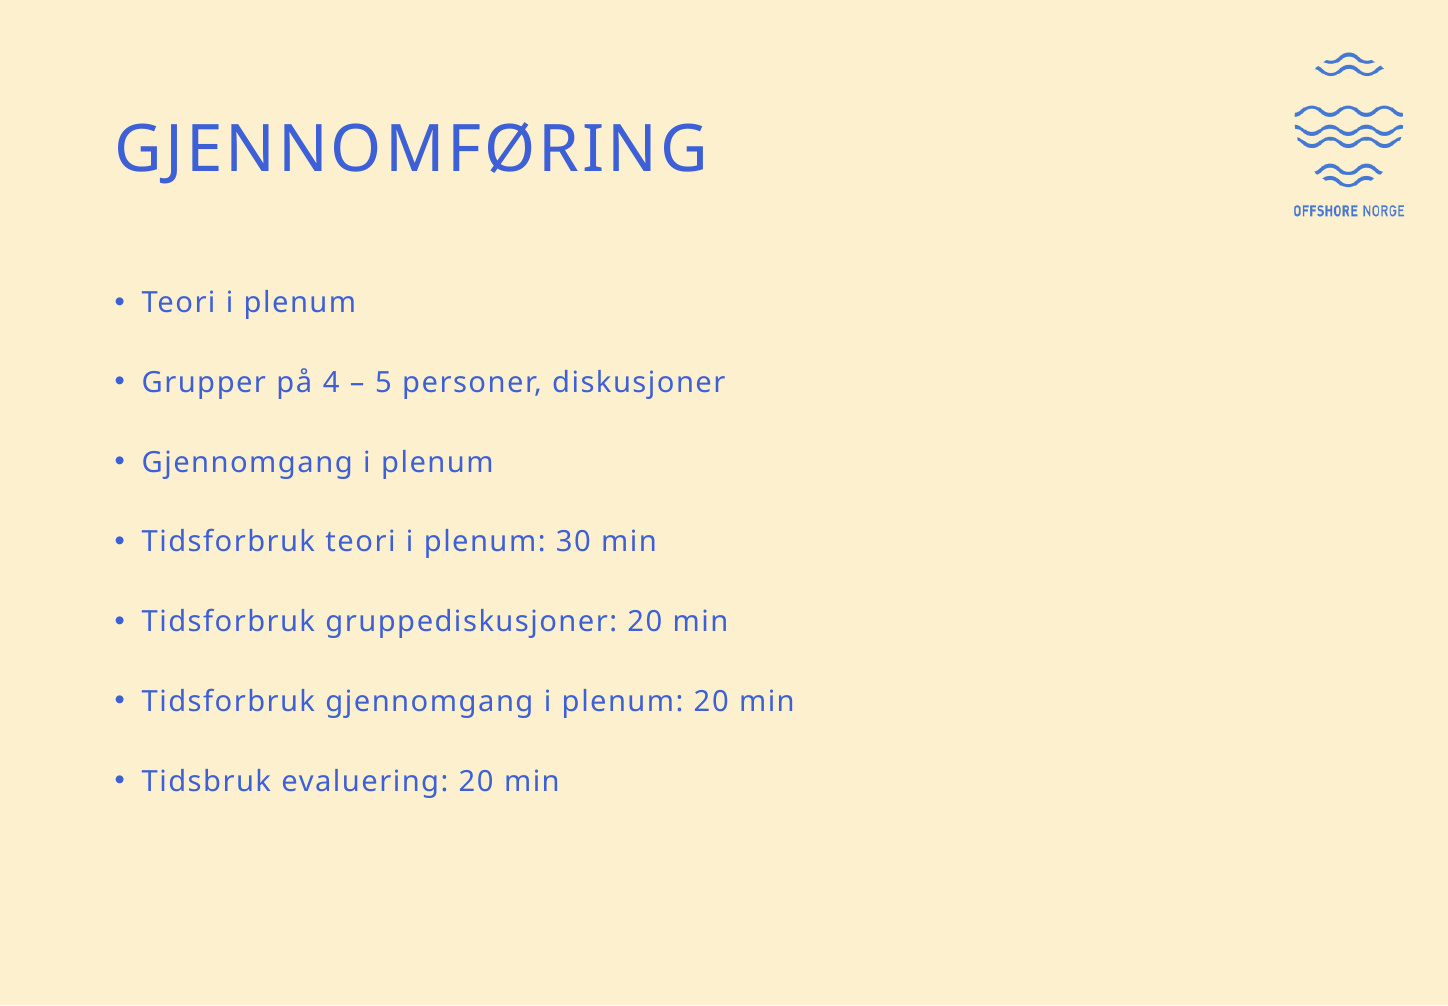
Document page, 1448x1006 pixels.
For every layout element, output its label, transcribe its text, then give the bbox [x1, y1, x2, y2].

title gjennomføring [99, 53, 1349, 248]
list Teori i plenum Grupper på 4 – 5 personer, diskusjoner Gjennomgang i plenum Tidsforbruk teori i plenum: 30 min Tidsforbruk gruppediskusjoner: 20 min Tidsforbruk gjennomgang i plenum: 20 min Tidsbruk evaluering: 20 min [99, 267, 1349, 906]
